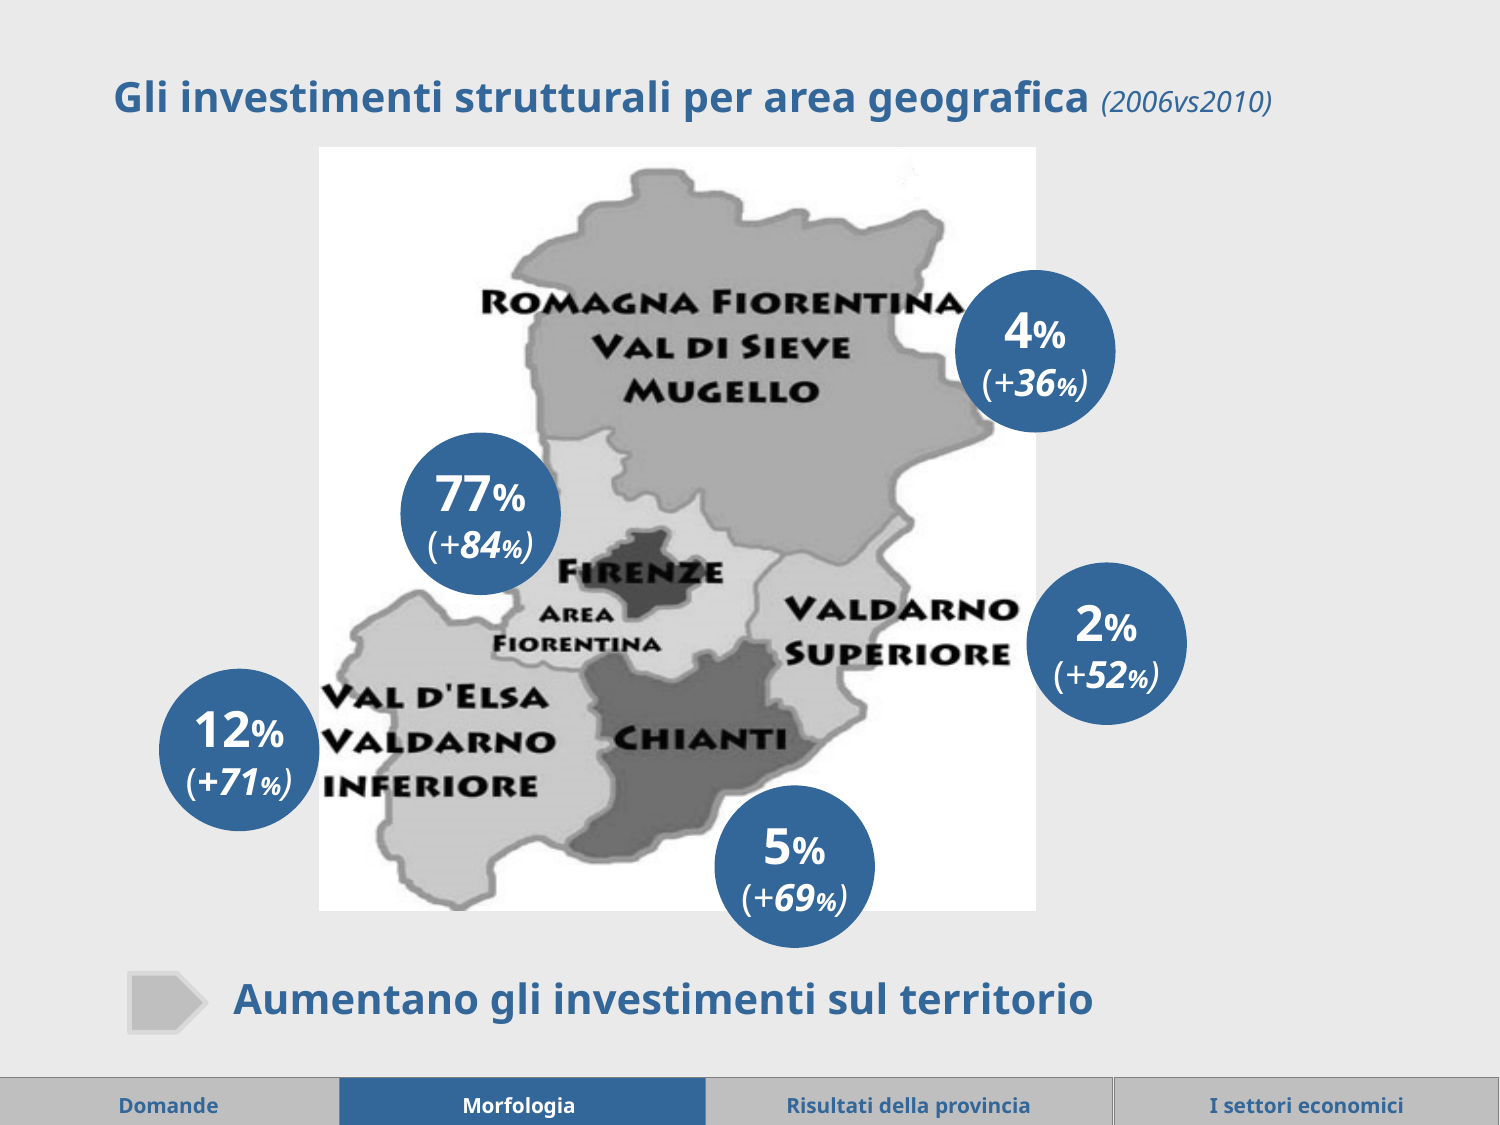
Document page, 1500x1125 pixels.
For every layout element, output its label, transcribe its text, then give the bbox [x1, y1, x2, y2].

text_box I settori economici [1114, 1077, 1499, 1125]
text_box 2% (+52%) [1041, 562, 1187, 725]
text_box Risultati della provincia [705, 1077, 1113, 1125]
text_box 5% (+69%) [732, 918, 857, 948]
text_box [129, 973, 207, 1033]
picture [319, 147, 1036, 911]
text_box 4% (+36%) [1041, 270, 1116, 433]
text_box 12% (+71%) [159, 668, 314, 832]
text_box Aumentano gli investimenti sul territorio [218, 965, 1459, 1031]
title Gli investimenti strutturali per area geografica (2006vs2010) [98, 31, 1451, 161]
text_box Morfologia [340, 1077, 705, 1125]
text_box Domande [0, 1077, 340, 1125]
